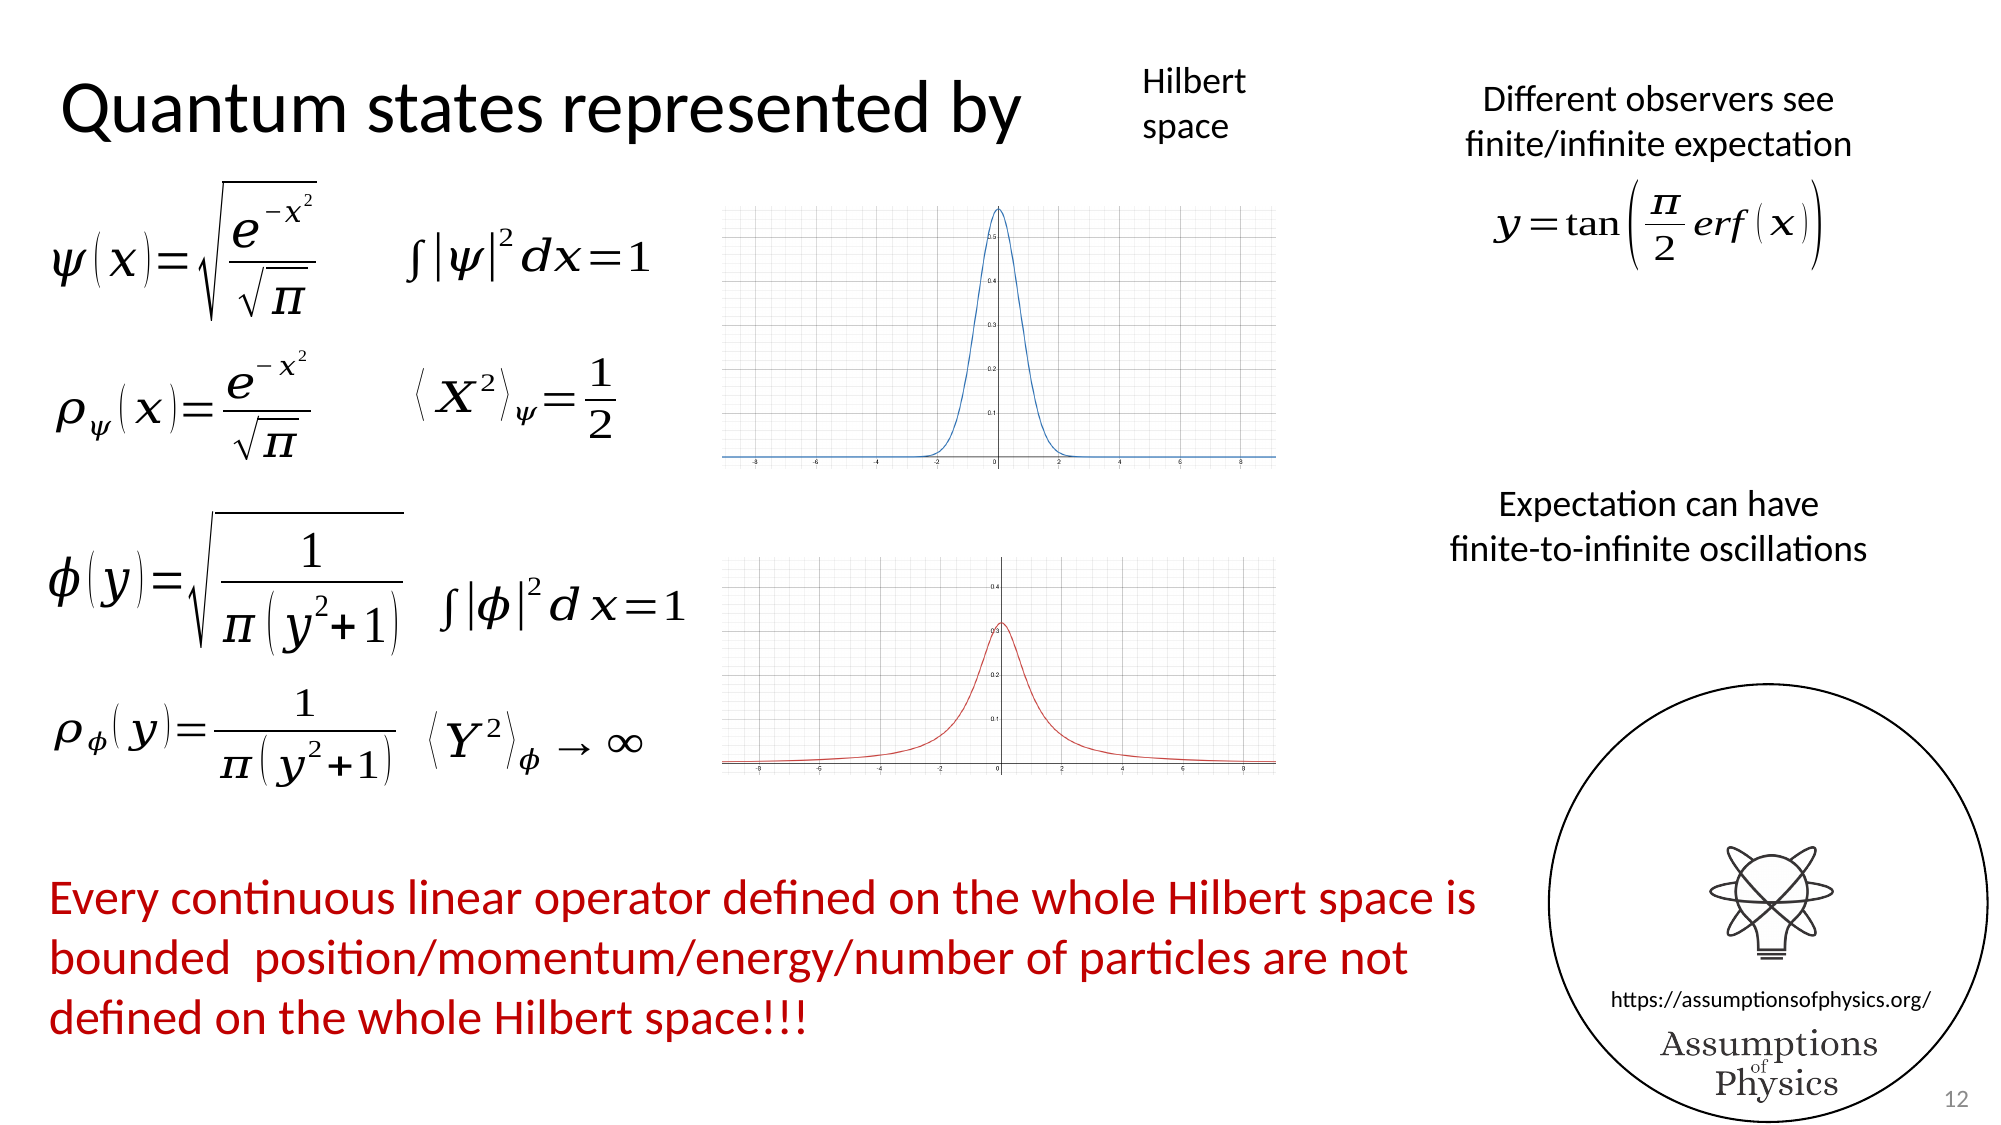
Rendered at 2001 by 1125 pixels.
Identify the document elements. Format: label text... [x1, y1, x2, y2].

picture [1709, 846, 1834, 960]
text_box Hilbert space [1127, 48, 1262, 154]
picture [722, 557, 1276, 775]
text_box Different observers see finite/infinite expectation [1450, 66, 1868, 172]
slide_number 12 [1893, 1078, 1985, 1116]
picture [1660, 1029, 1877, 1103]
picture [722, 206, 1276, 469]
text_box Expectation can have finite-to-infinite oscillations [1435, 471, 1883, 577]
